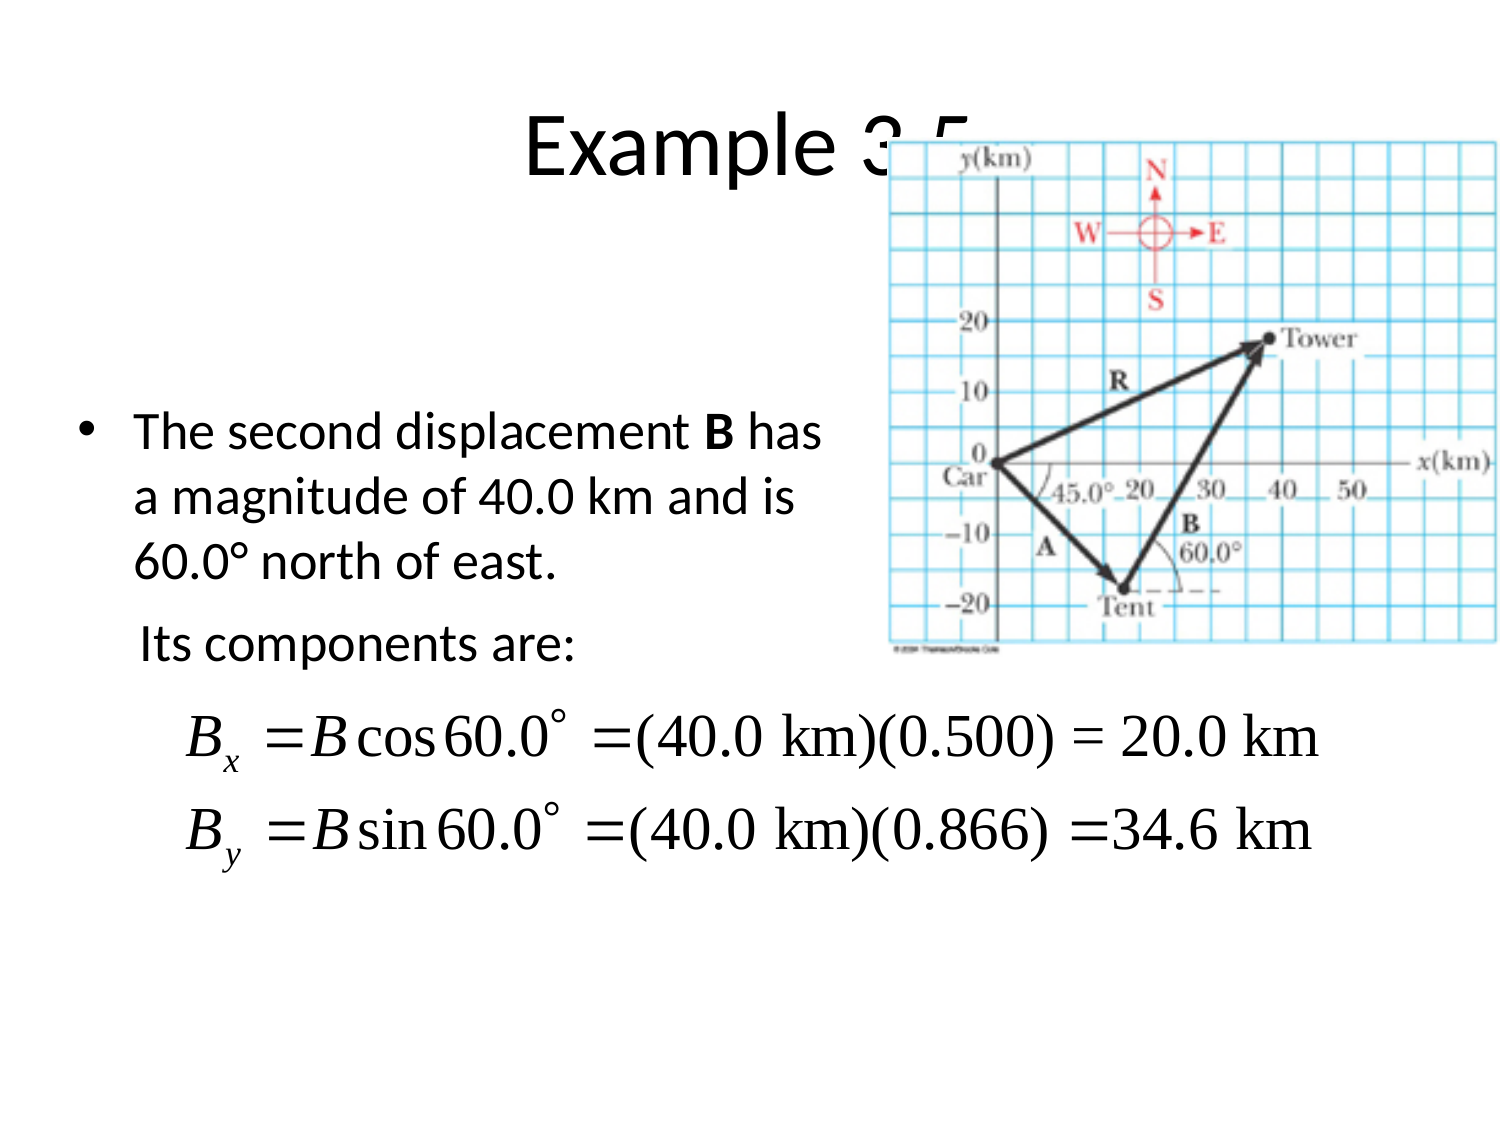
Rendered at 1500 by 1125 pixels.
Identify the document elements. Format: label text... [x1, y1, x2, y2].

list The second displacement B has a magnitude of 40.0 km and is 60.0° north of east. [62, 387, 863, 638]
text_box Its components are: [125, 599, 1425, 680]
picture [887, 137, 1500, 657]
title Example 3.5 [75, 45, 1425, 233]
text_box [174, 699, 1334, 883]
